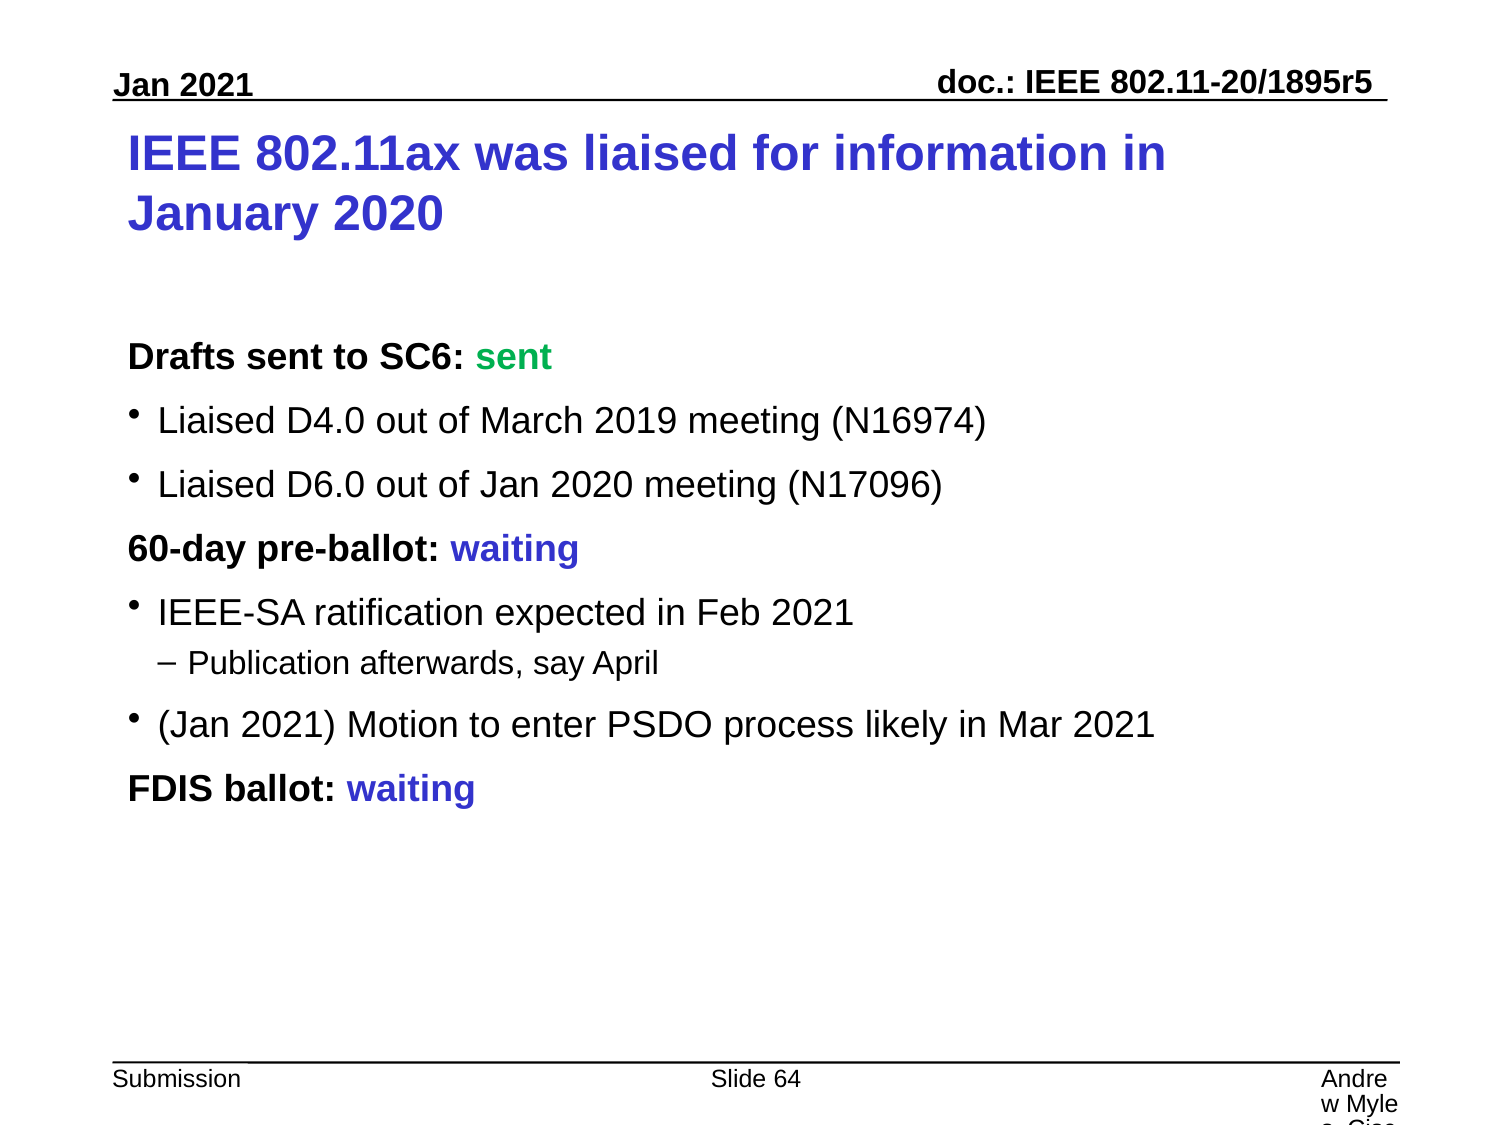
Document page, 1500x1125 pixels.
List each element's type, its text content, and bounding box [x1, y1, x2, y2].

slide_number Slide 64 [709, 1061, 803, 1093]
footer Andrew Myles, Cisco [1320, 1061, 1402, 1093]
title IEEE 802.11ax was liaised for information in January 2020 [112, 112, 1388, 288]
list Drafts sent to SC6: sent Liaised D4.0 out of March 2019 meeting (N16974) Liaised D6.0 out of Jan 2020 meeting (N17096) 60-day pre-ballot: waiting IEEE-SA ratification expected in Feb 2021 Publication afterwards, say April (Jan 2021) Motion to enter PSDO process likely in Mar 2021 FDIS ballot: waiting [112, 324, 1388, 1000]
